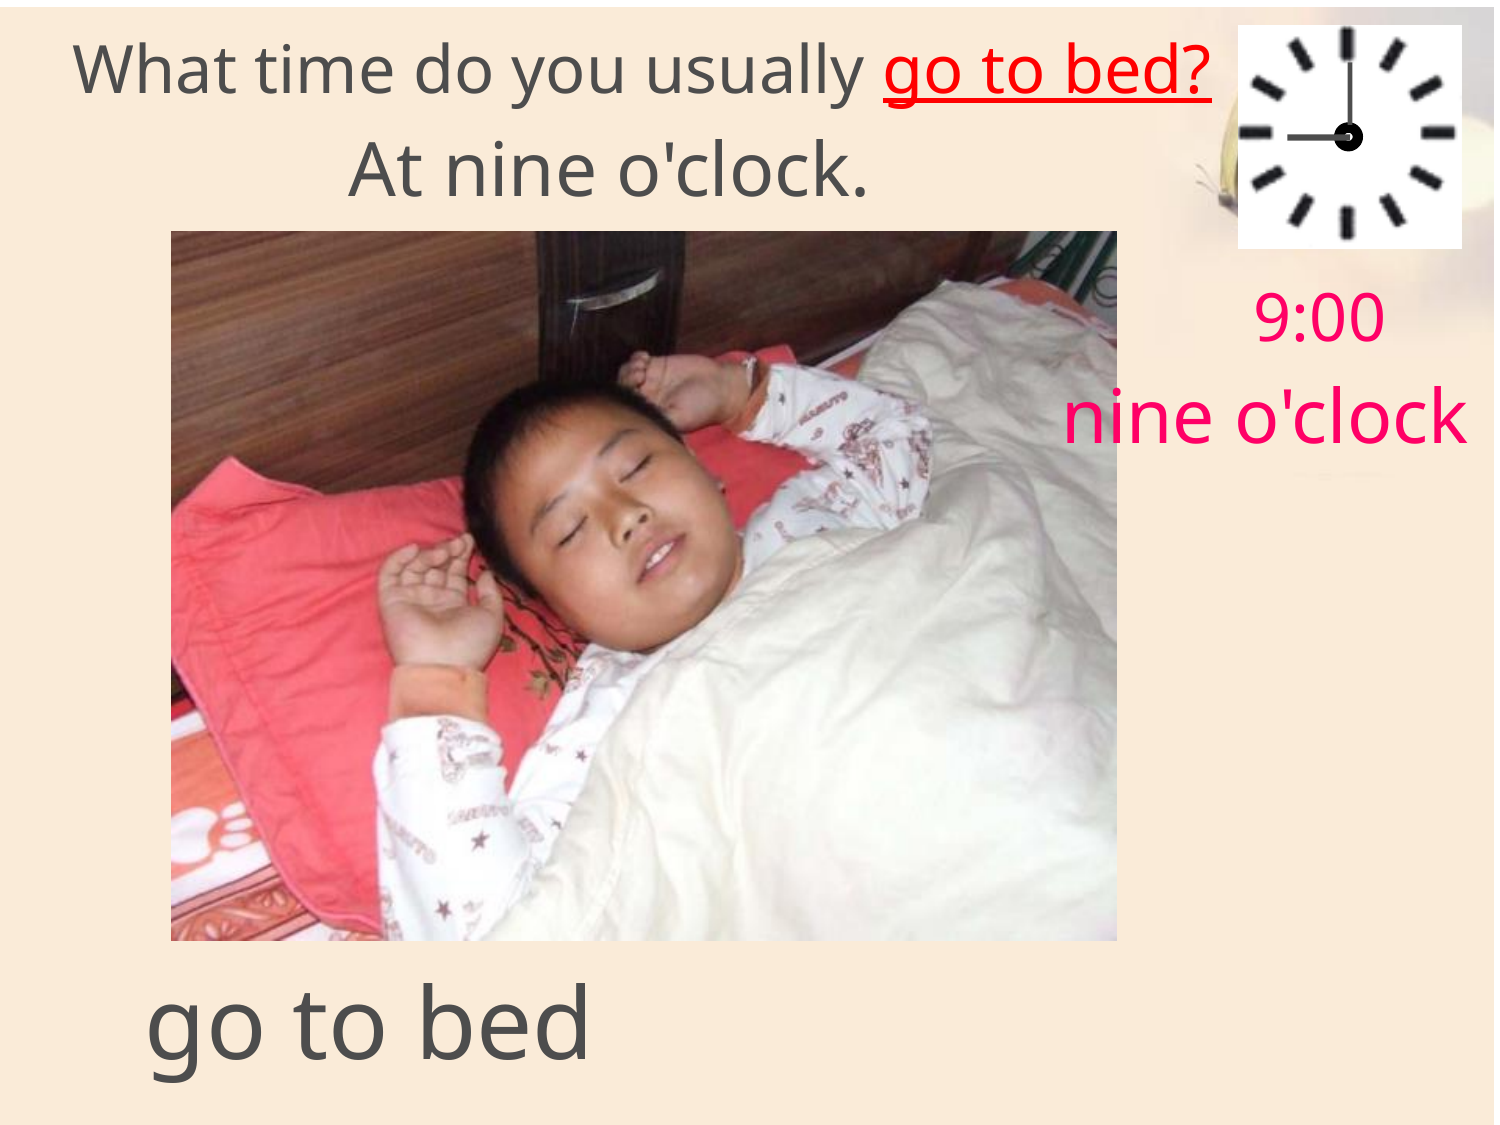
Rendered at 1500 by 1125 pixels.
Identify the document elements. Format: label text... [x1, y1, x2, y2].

text_box 9:00 [1238, 267, 1402, 361]
text_box nine o'clock [1121, 361, 1484, 467]
text_box At nine o'clock. [334, 113, 886, 219]
text_box go to bed [129, 952, 610, 1087]
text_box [1237, 24, 1462, 250]
text_box What time do you usually go to bed? [57, 19, 1227, 114]
picture [0, 7, 1494, 1125]
